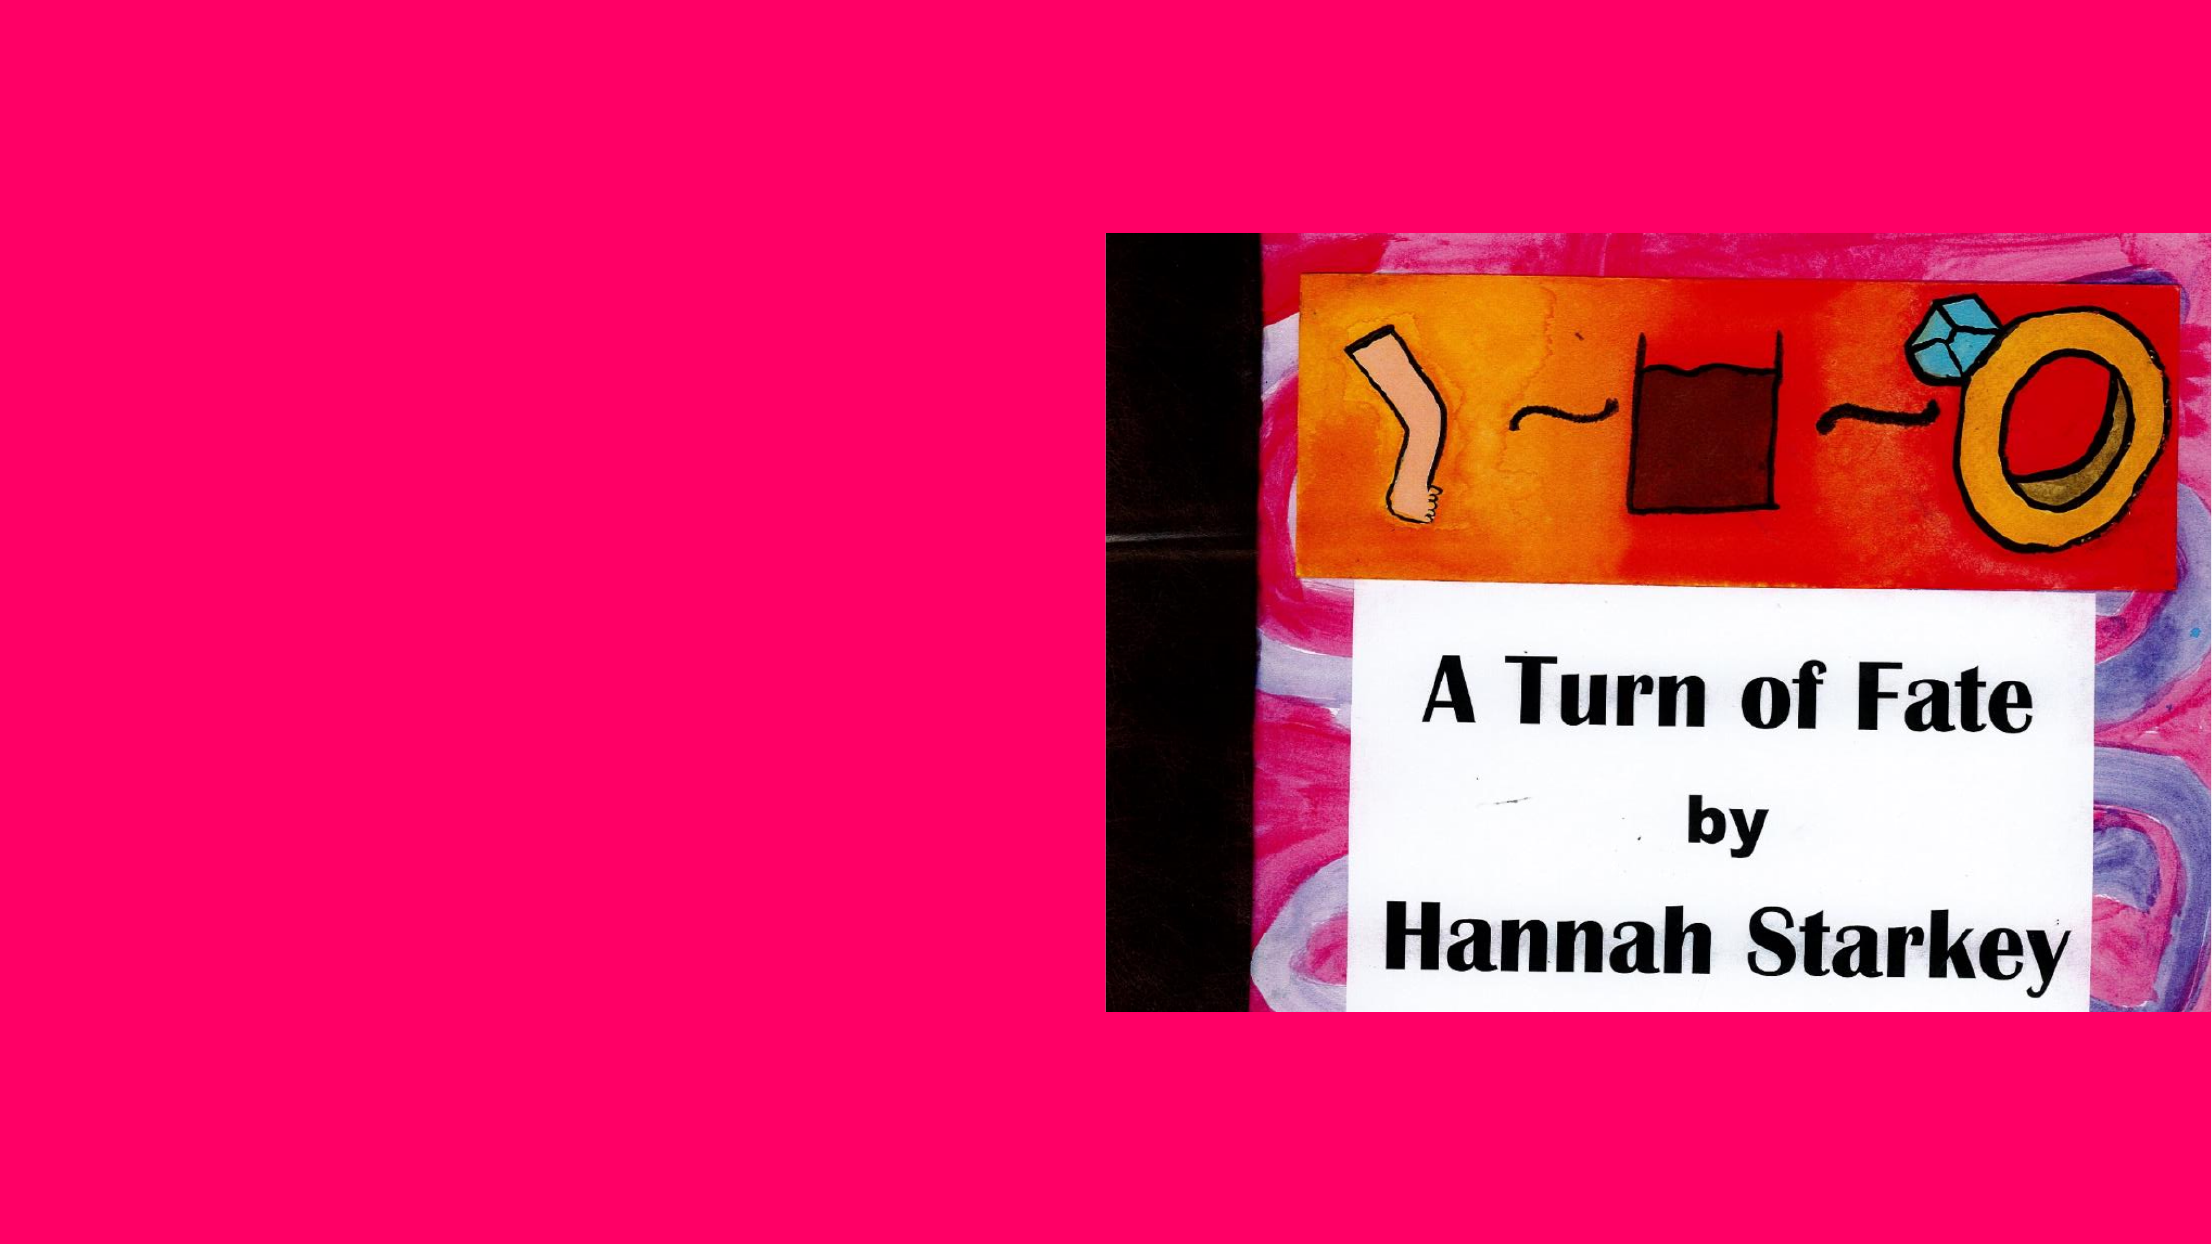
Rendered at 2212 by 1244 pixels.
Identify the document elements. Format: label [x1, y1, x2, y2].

picture [1107, 68, 2212, 1175]
